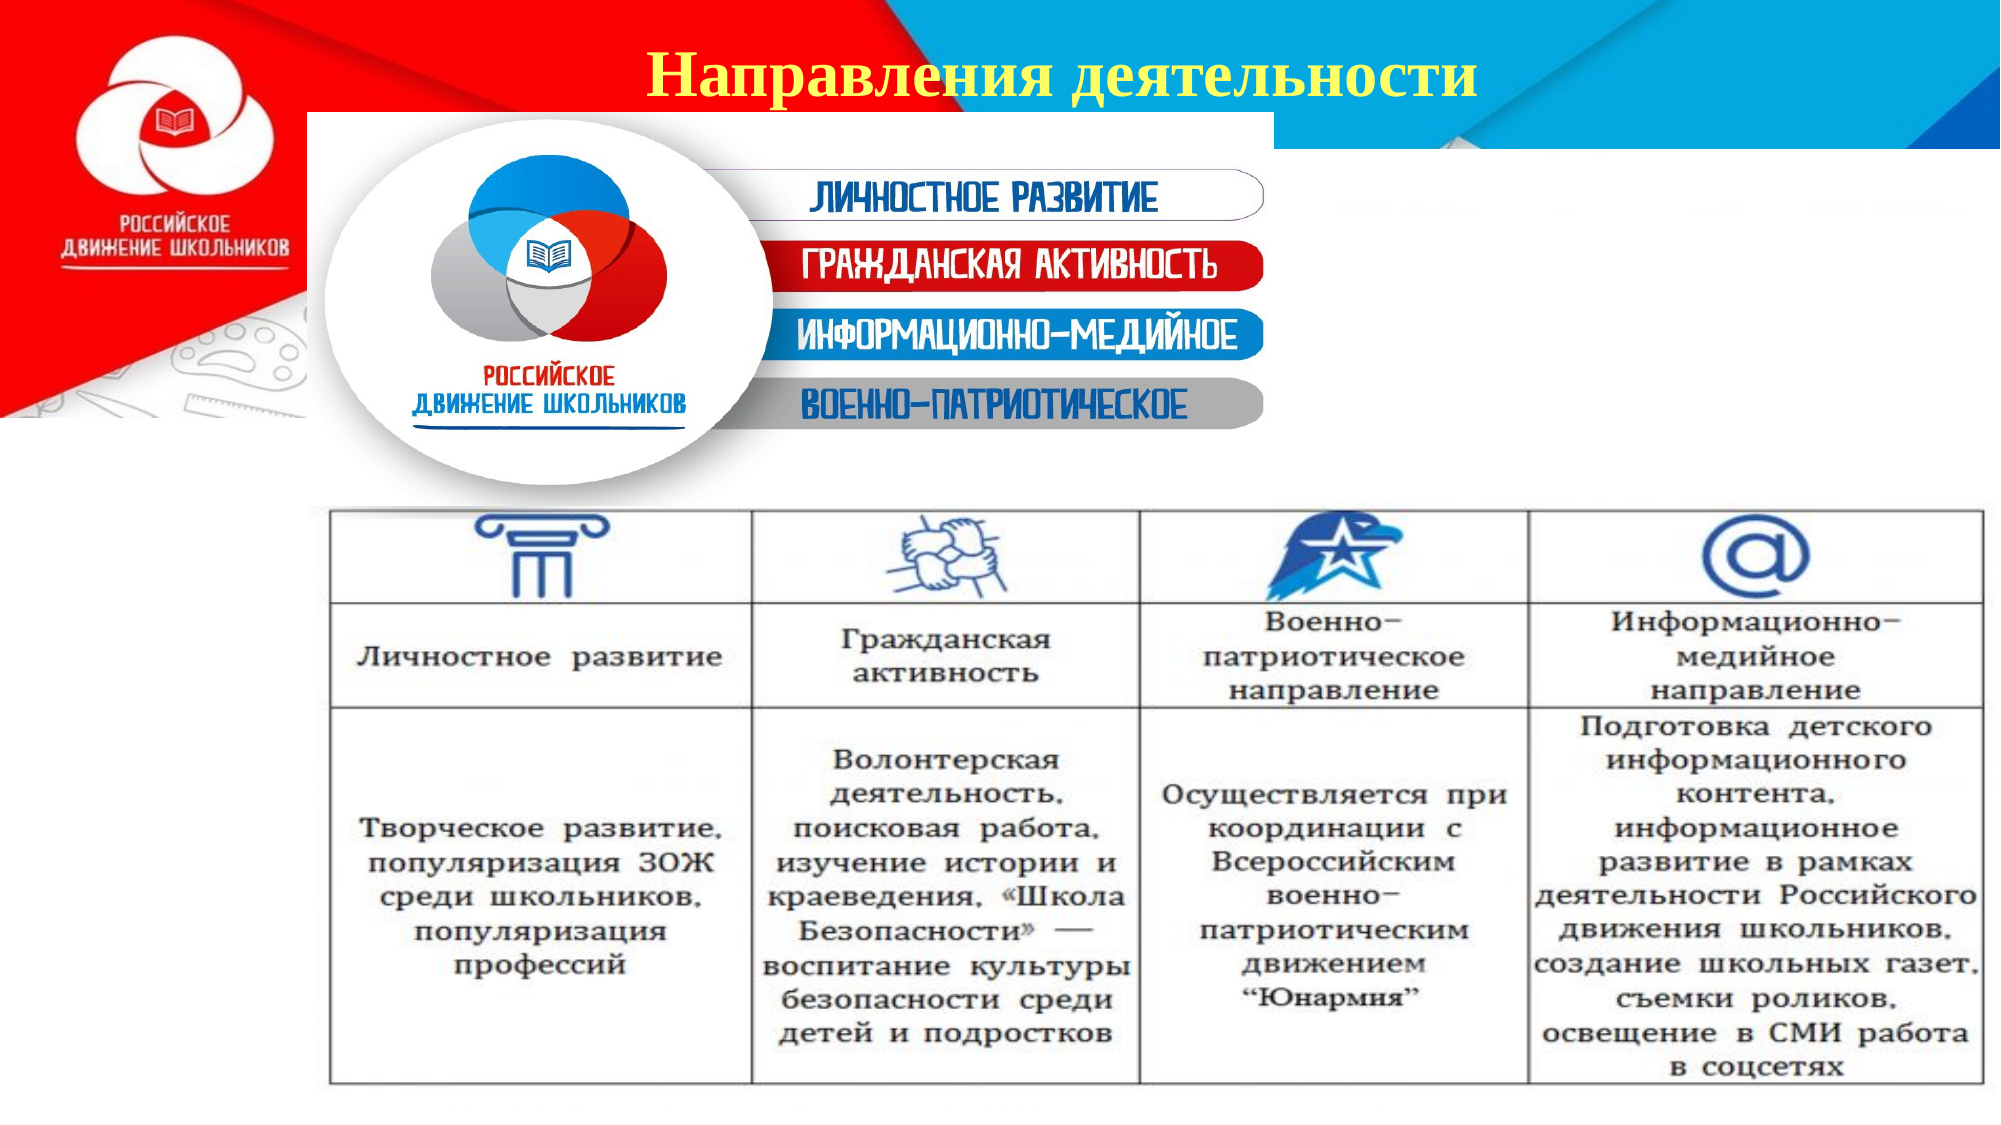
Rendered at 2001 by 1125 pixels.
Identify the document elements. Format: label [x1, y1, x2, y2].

picture [1234, 66, 1268, 96]
text_box [94, 429, 1582, 1125]
picture [1308, 66, 1342, 95]
picture [1020, 66, 1052, 95]
picture [1137, 66, 1169, 95]
picture [1108, 65, 1132, 96]
picture [1408, 66, 1438, 95]
picture [1072, 66, 1103, 107]
picture [0, 0, 2000, 1125]
picture [1442, 66, 1476, 95]
picture [982, 66, 1016, 95]
picture [1347, 65, 1374, 96]
picture [1206, 65, 1230, 96]
picture [1381, 65, 1405, 96]
picture [1172, 66, 1202, 95]
picture [1273, 66, 1304, 95]
